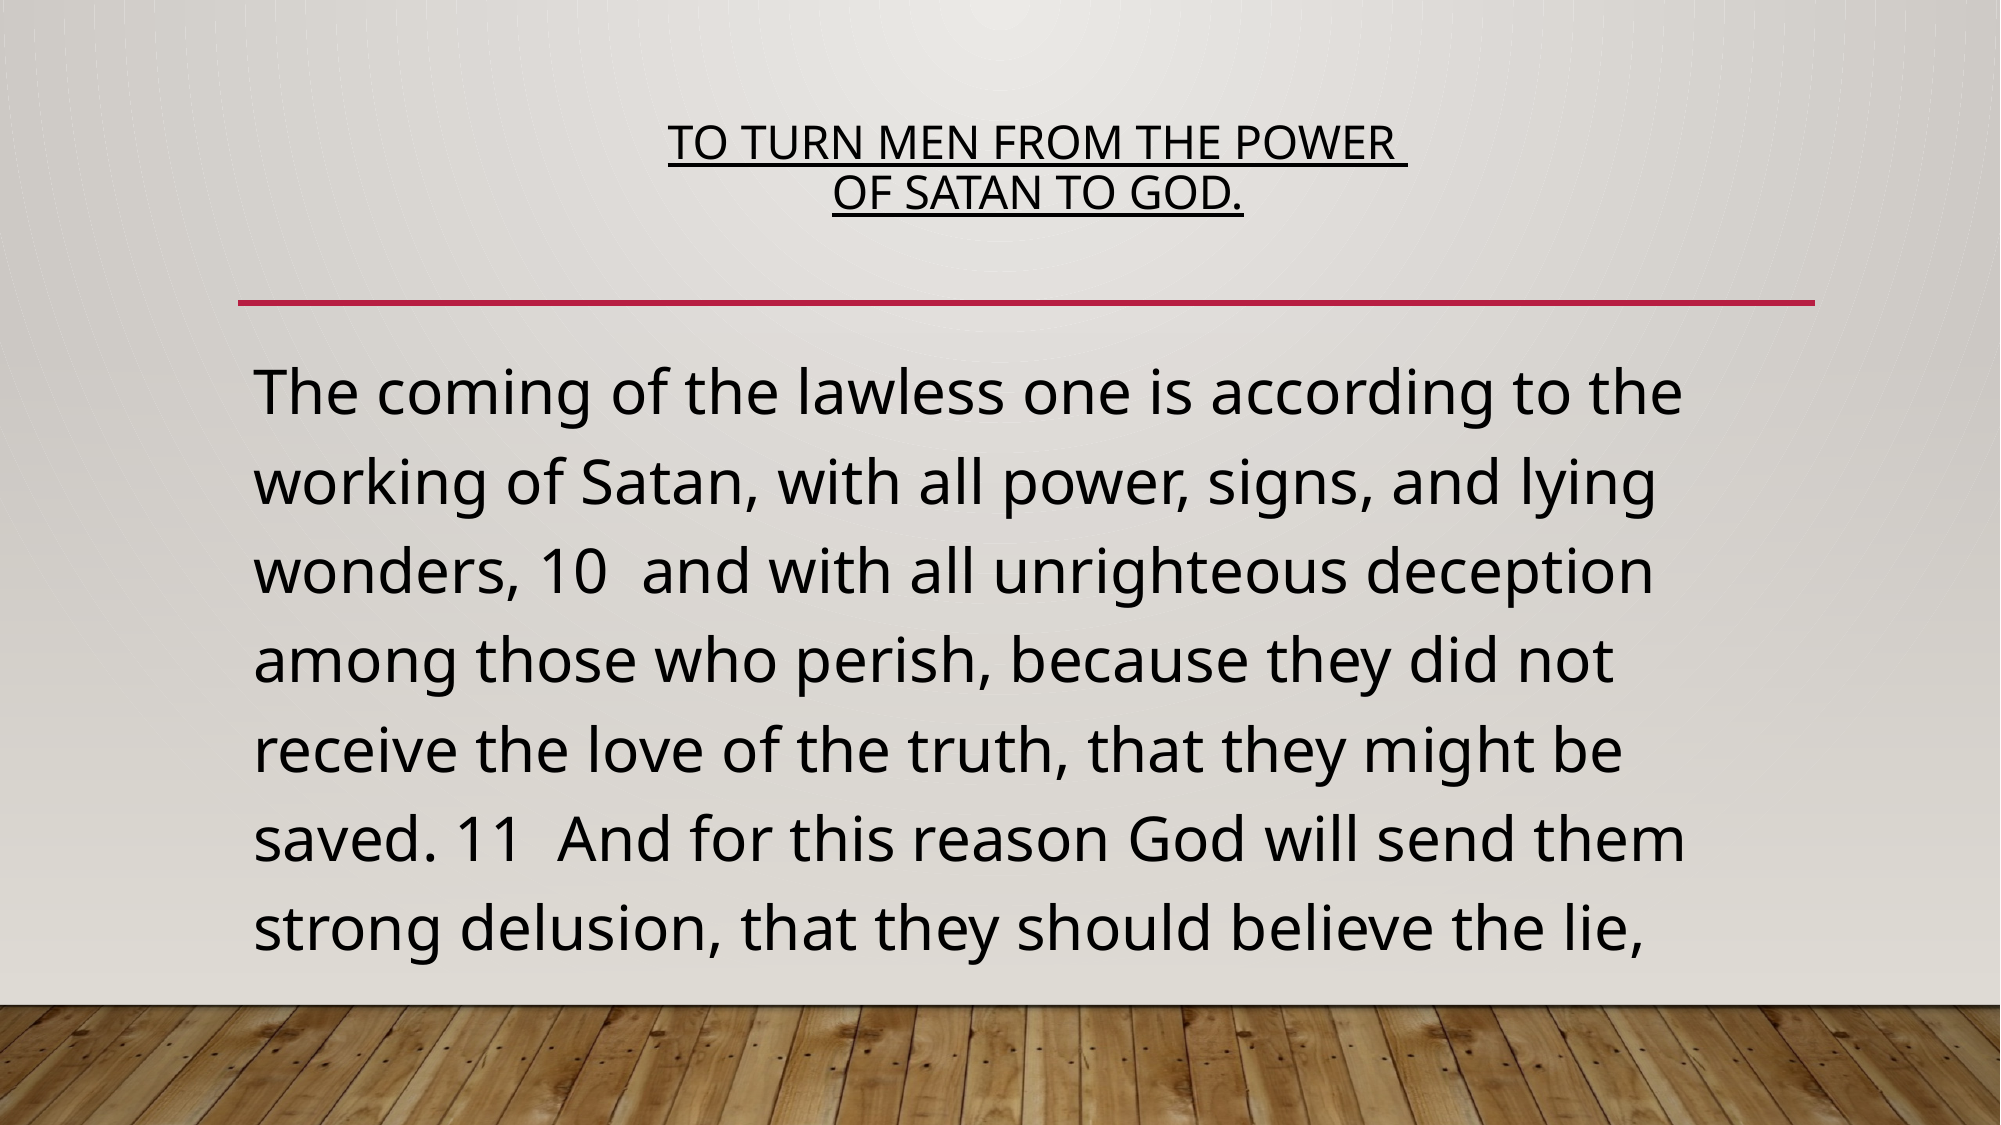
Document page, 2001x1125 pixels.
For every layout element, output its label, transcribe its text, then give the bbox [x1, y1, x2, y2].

picture [0, 1005, 2000, 1125]
list The coming of the lawless one is according to the working of Satan, with all power, signs, and lying wonders, 10 and with all unrighteous deception among those who perish, because they did not receive the love of the truth, that they might be saved. 11 And for this reason God will send them strong delusion, that they should believe the lie, [238, 330, 1814, 984]
title To turn men from the power of Satan to God. [117, 111, 1959, 230]
